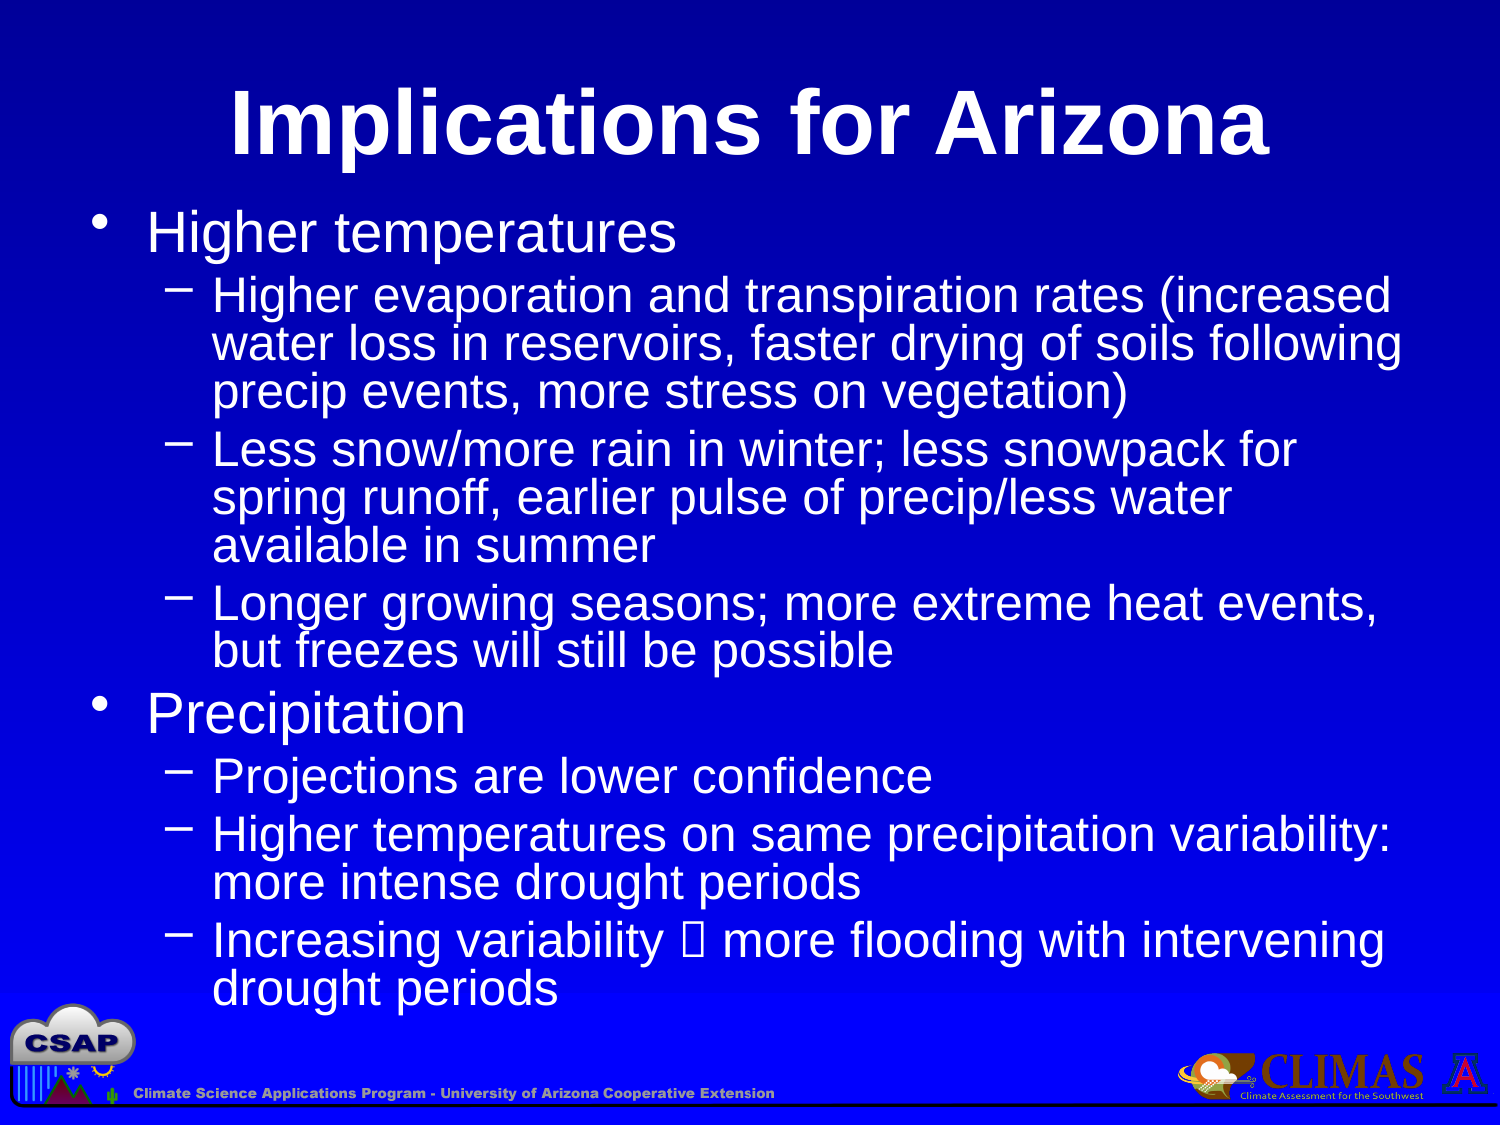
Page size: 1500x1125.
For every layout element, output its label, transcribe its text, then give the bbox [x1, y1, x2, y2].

title Implications for Arizona [74, 23, 1426, 200]
list Higher temperatures Higher evaporation and transpiration rates (increased water loss in reservoirs, faster drying of soils following precip events, more stress on vegetation) Less snow/more rain in winter; less snowpack for spring runoff, earlier pulse of precip/less water available in summer Longer growing seasons; more extreme heat events, but freezes will still be possible Precipitation Projections are lower confidence Higher temperatures on same precipitation variability: more intense drought periods Increasing variability  more flooding with intervening drought periods [74, 200, 1426, 1020]
picture [0, 993, 1500, 1123]
